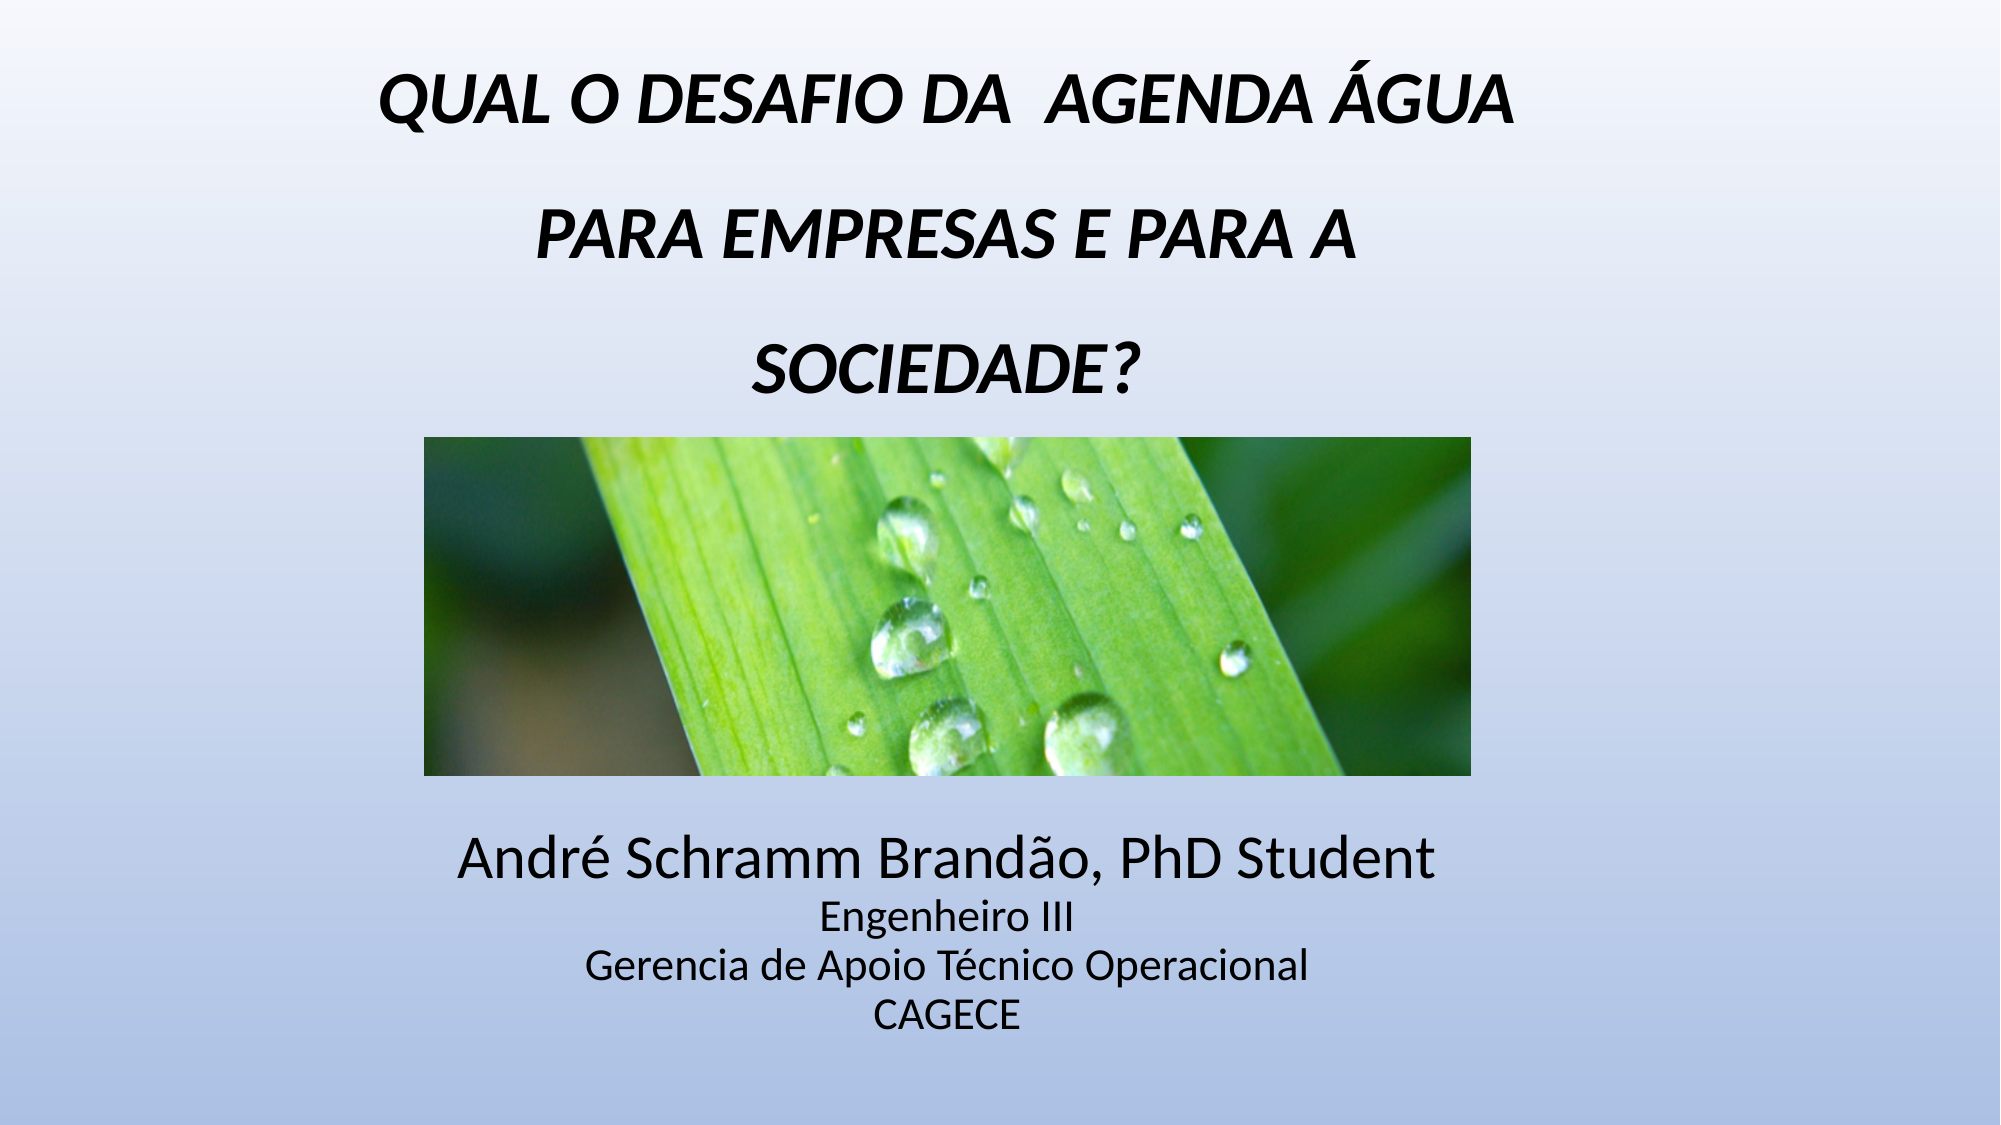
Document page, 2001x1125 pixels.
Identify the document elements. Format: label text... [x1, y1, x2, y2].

text_box QUAL O DESAFIO DA AGENDA ÁGUA PARA EMPRESAS E PARA A SOCIEDADE? [373, 4, 1522, 570]
subtitle André Schramm Brandão, PhD Student Engenheiro III Gerencia de Apoio Técnico Operacional CAGECE [347, 816, 1548, 993]
picture [424, 437, 1471, 776]
